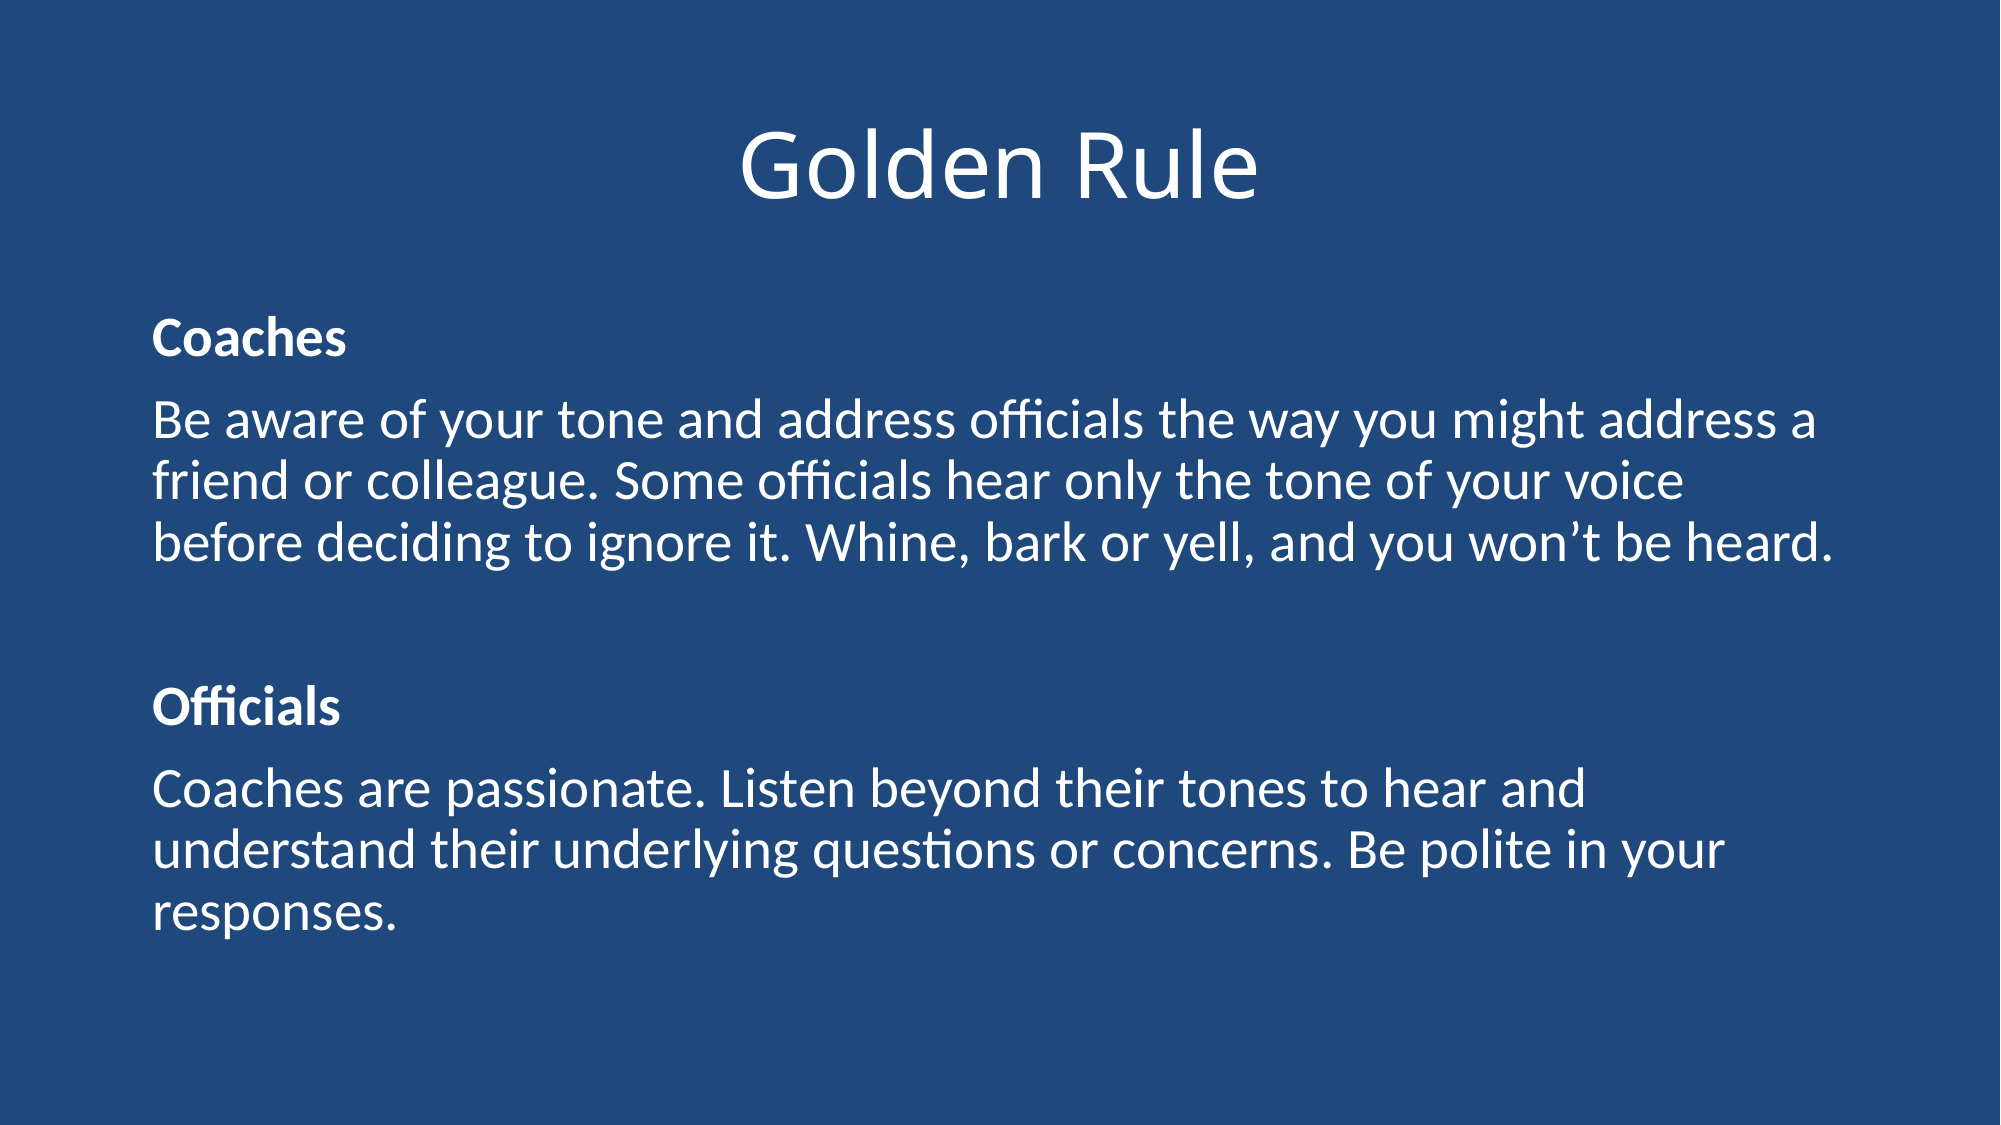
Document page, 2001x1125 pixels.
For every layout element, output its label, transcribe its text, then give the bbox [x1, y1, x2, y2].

list Coaches Be aware of your tone and address officials the way you might address a friend or colleague. Some officials hear only the tone of your voice before deciding to ignore it. Whine, bark or yell, and you won’t be heard. Officials Coaches are passionate. Listen beyond their tones to hear and understand their underlying questions or concerns. Be polite in your responses. [137, 299, 1863, 1014]
title Golden Rule [137, 59, 1863, 278]
